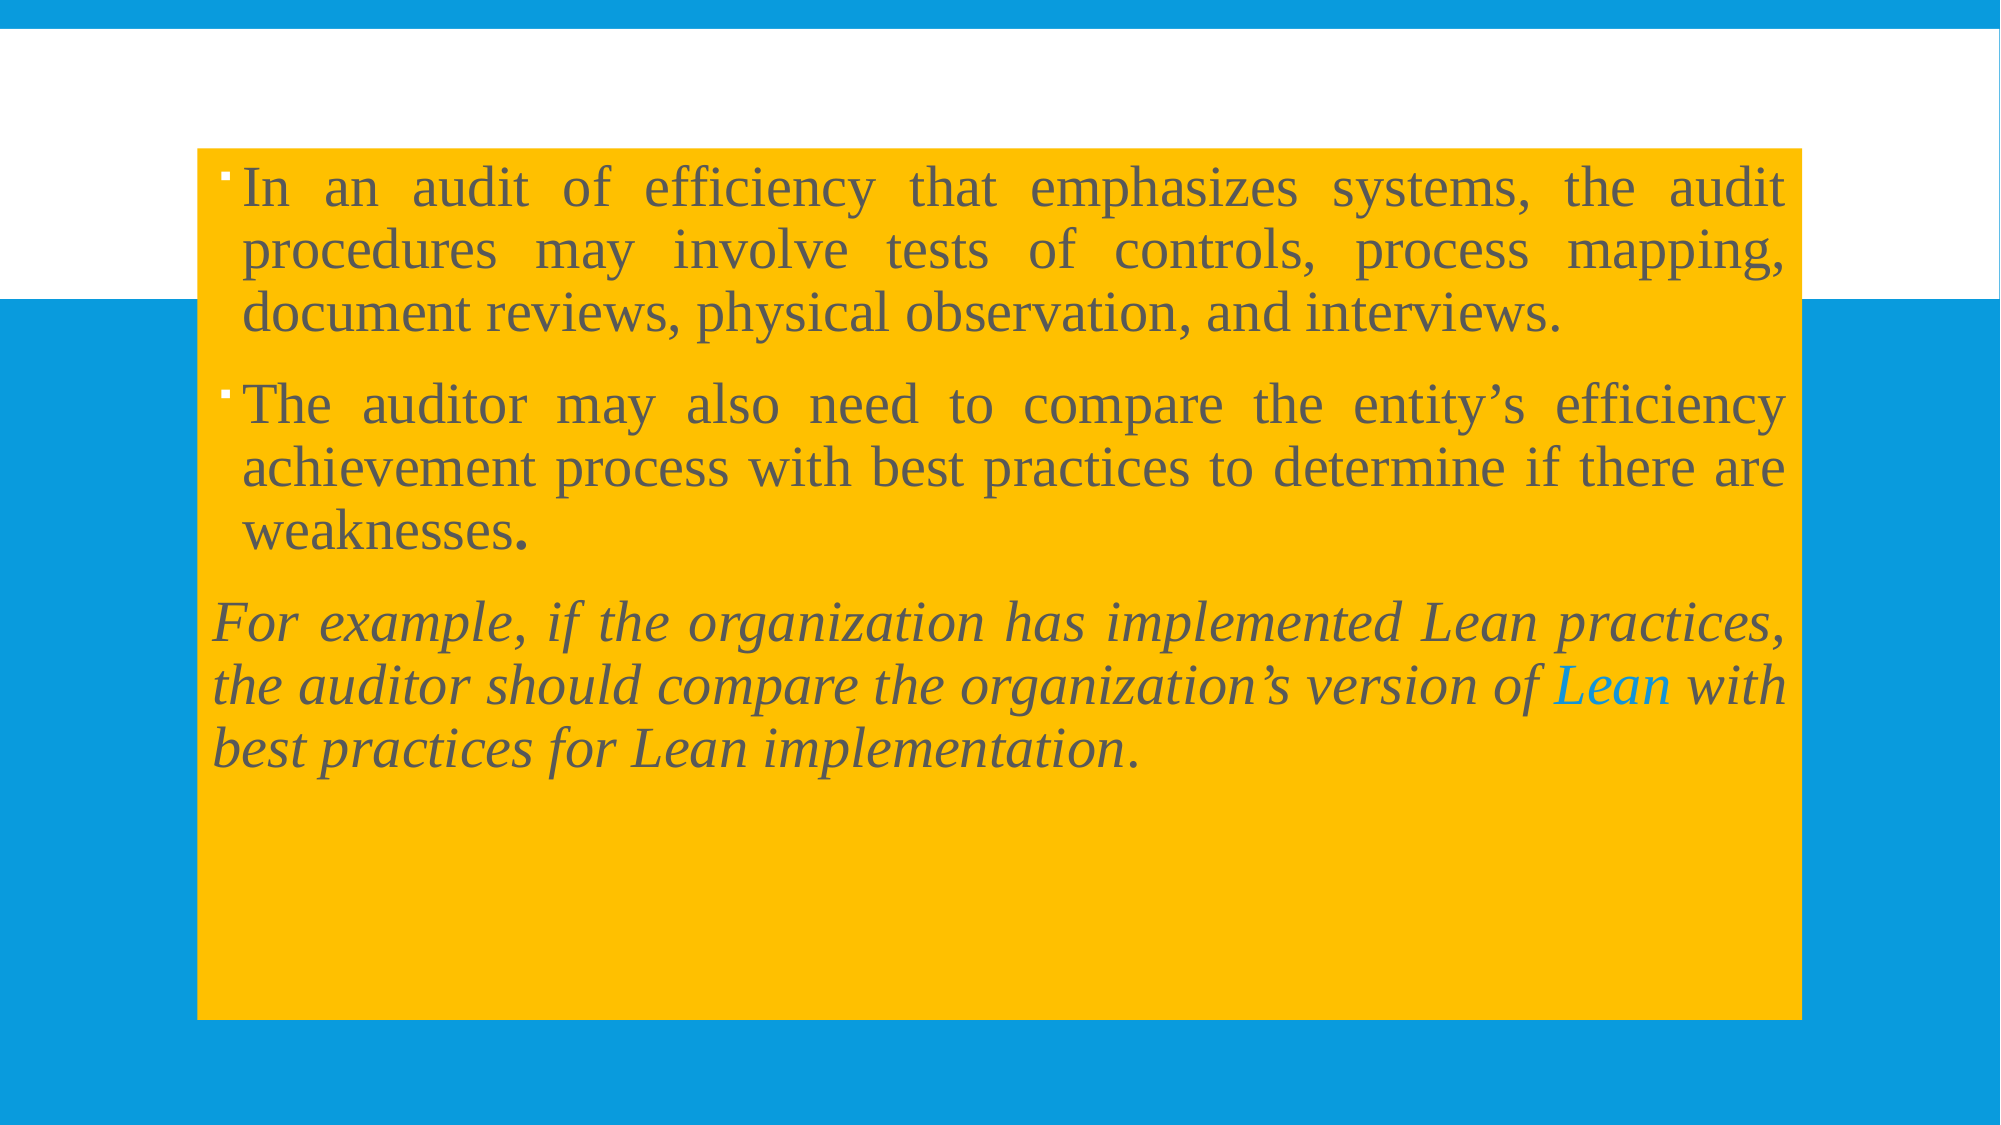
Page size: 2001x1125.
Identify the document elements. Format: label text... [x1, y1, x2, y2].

list In an audit of efficiency that emphasizes systems, the audit procedures may involve tests of controls, process mapping, document reviews, physical observation, and interviews. The auditor may also need to compare the entity’s efficiency achievement process with best practices to determine if there are weaknesses. For example, if the organization has implemented Lean practices, the auditor should compare the organization’s version of Lean with best practices for Lean implementation. [197, 148, 1803, 1020]
